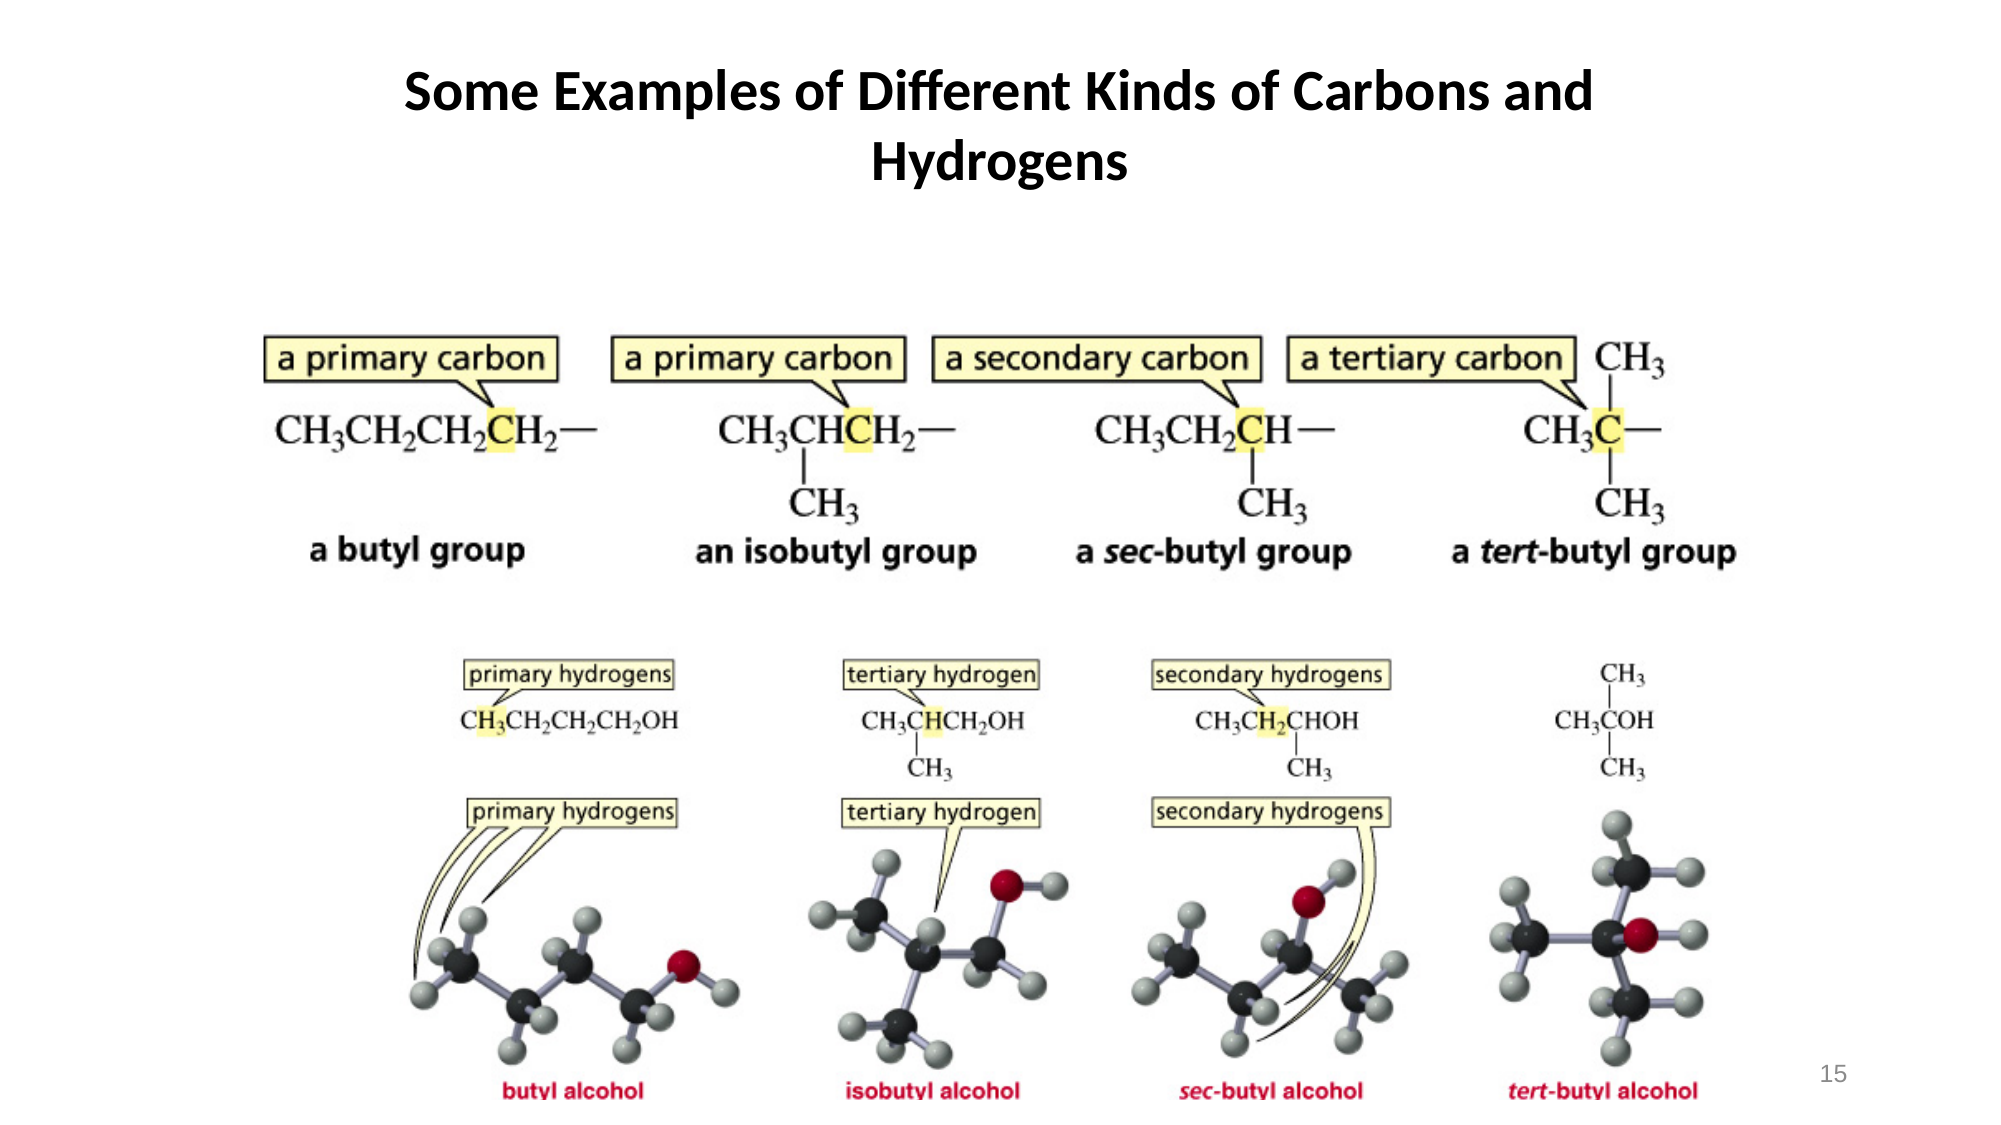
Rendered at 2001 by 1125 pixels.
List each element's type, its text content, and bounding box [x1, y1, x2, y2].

picture [249, 274, 1750, 613]
text_box Some Examples of Different Kinds of Carbons and Hydrogens [275, 44, 1725, 200]
picture [399, 640, 1725, 1100]
slide_number 15 [1412, 1042, 1863, 1103]
